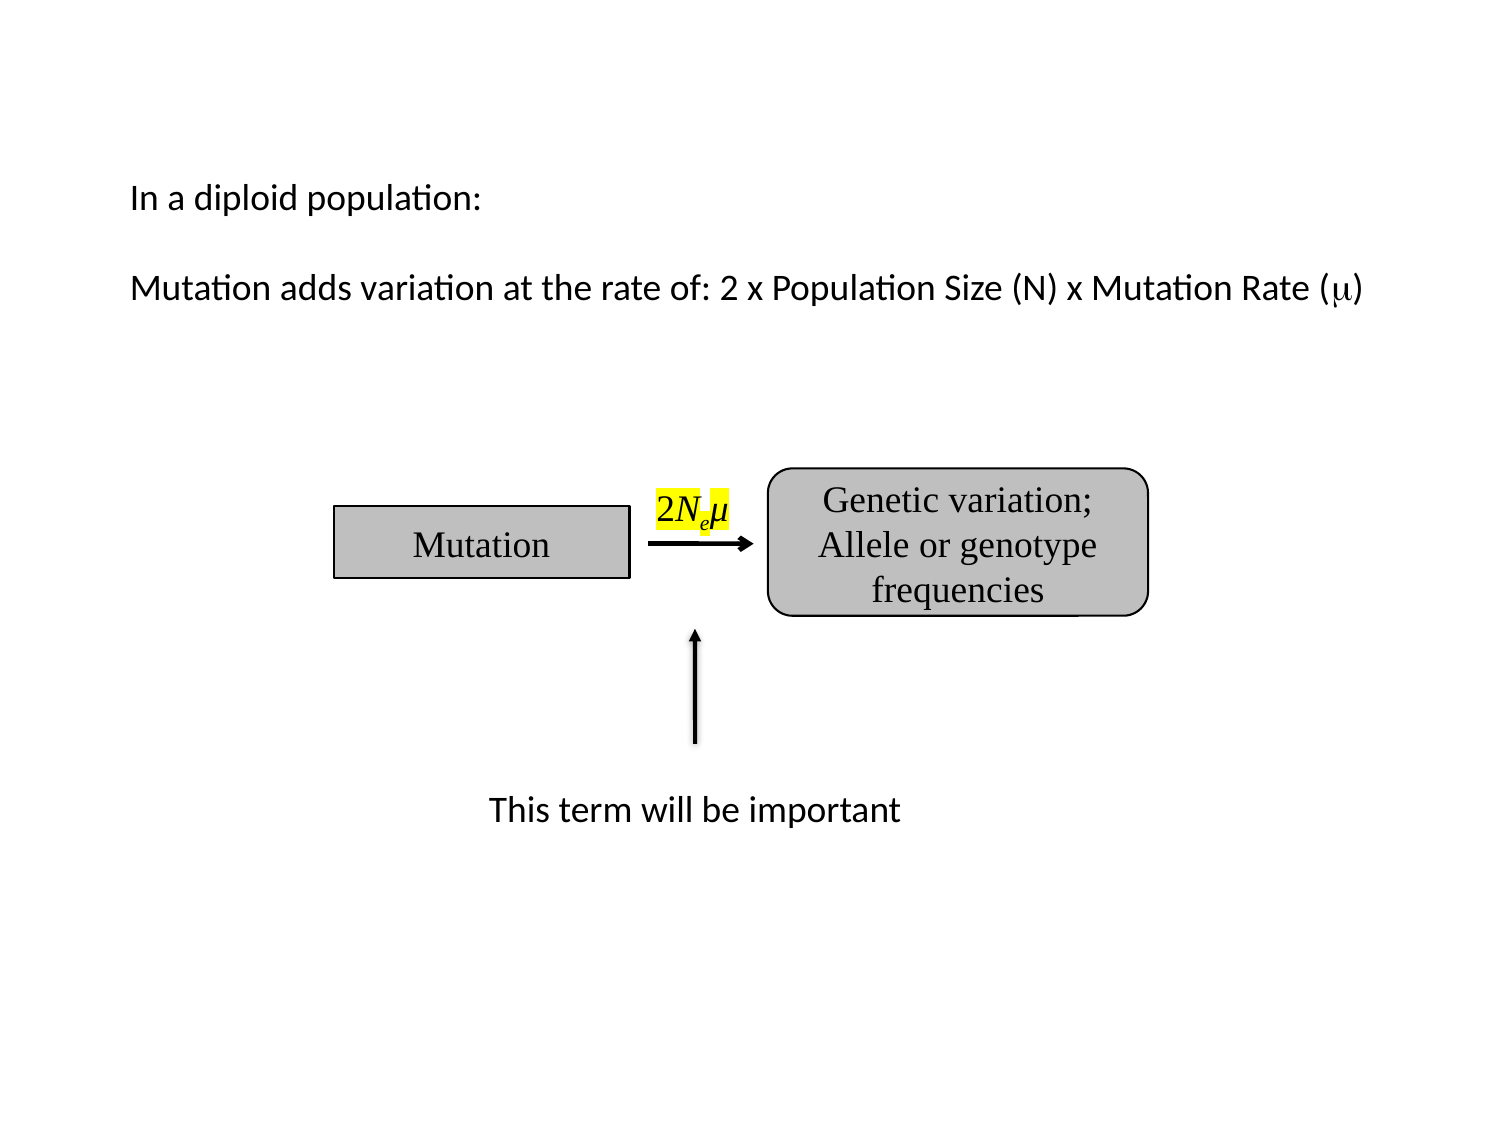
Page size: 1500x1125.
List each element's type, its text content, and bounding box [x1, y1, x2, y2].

text_box This term will be important [474, 777, 917, 838]
text_box In a diploid population: Mutation adds variation at the rate of: 2 x Population Size (N) x Mutation Rate (m) [114, 165, 1388, 316]
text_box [333, 468, 1149, 616]
